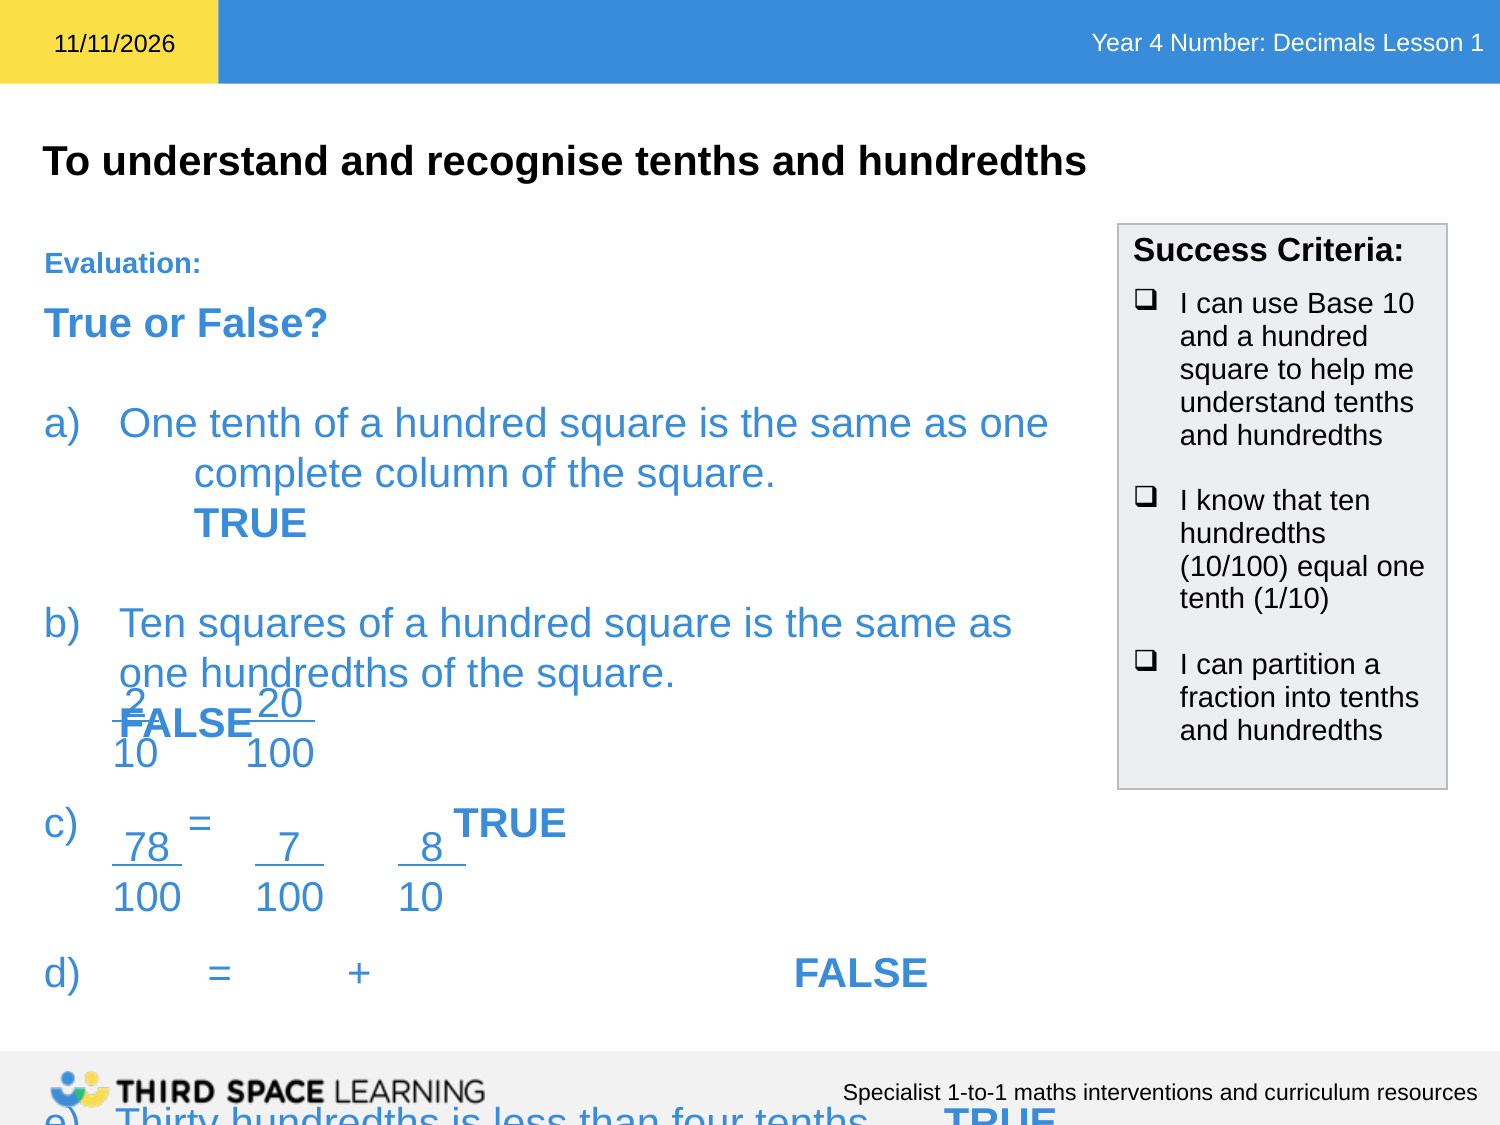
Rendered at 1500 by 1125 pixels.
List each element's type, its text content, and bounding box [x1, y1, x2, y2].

table_header Success Criteria: I can use Base 10 and a hundred square to help me understand tenths and hundredths I know that ten hundredths (10/100) equal one tenth (1/10) I can partition a fraction into tenths and hundredths [1119, 225, 1446, 788]
text_box 78 100 [97, 812, 220, 928]
text_box True or False? One tenth of a hundred square is the same as one complete column of the square. TRUE Ten squares of a hundred square is the same as one hundredths of the square. FALSE = TRUE d) = + FALSE e) Thirty hundredths is less than four tenths. TRUE [29, 288, 1088, 1125]
text_box 2 10 [97, 668, 188, 784]
text_box 8 10 [382, 812, 506, 928]
text_box 7 100 [240, 812, 363, 928]
text_box 20 100 [230, 668, 353, 784]
text_box Evaluation: [29, 237, 217, 288]
